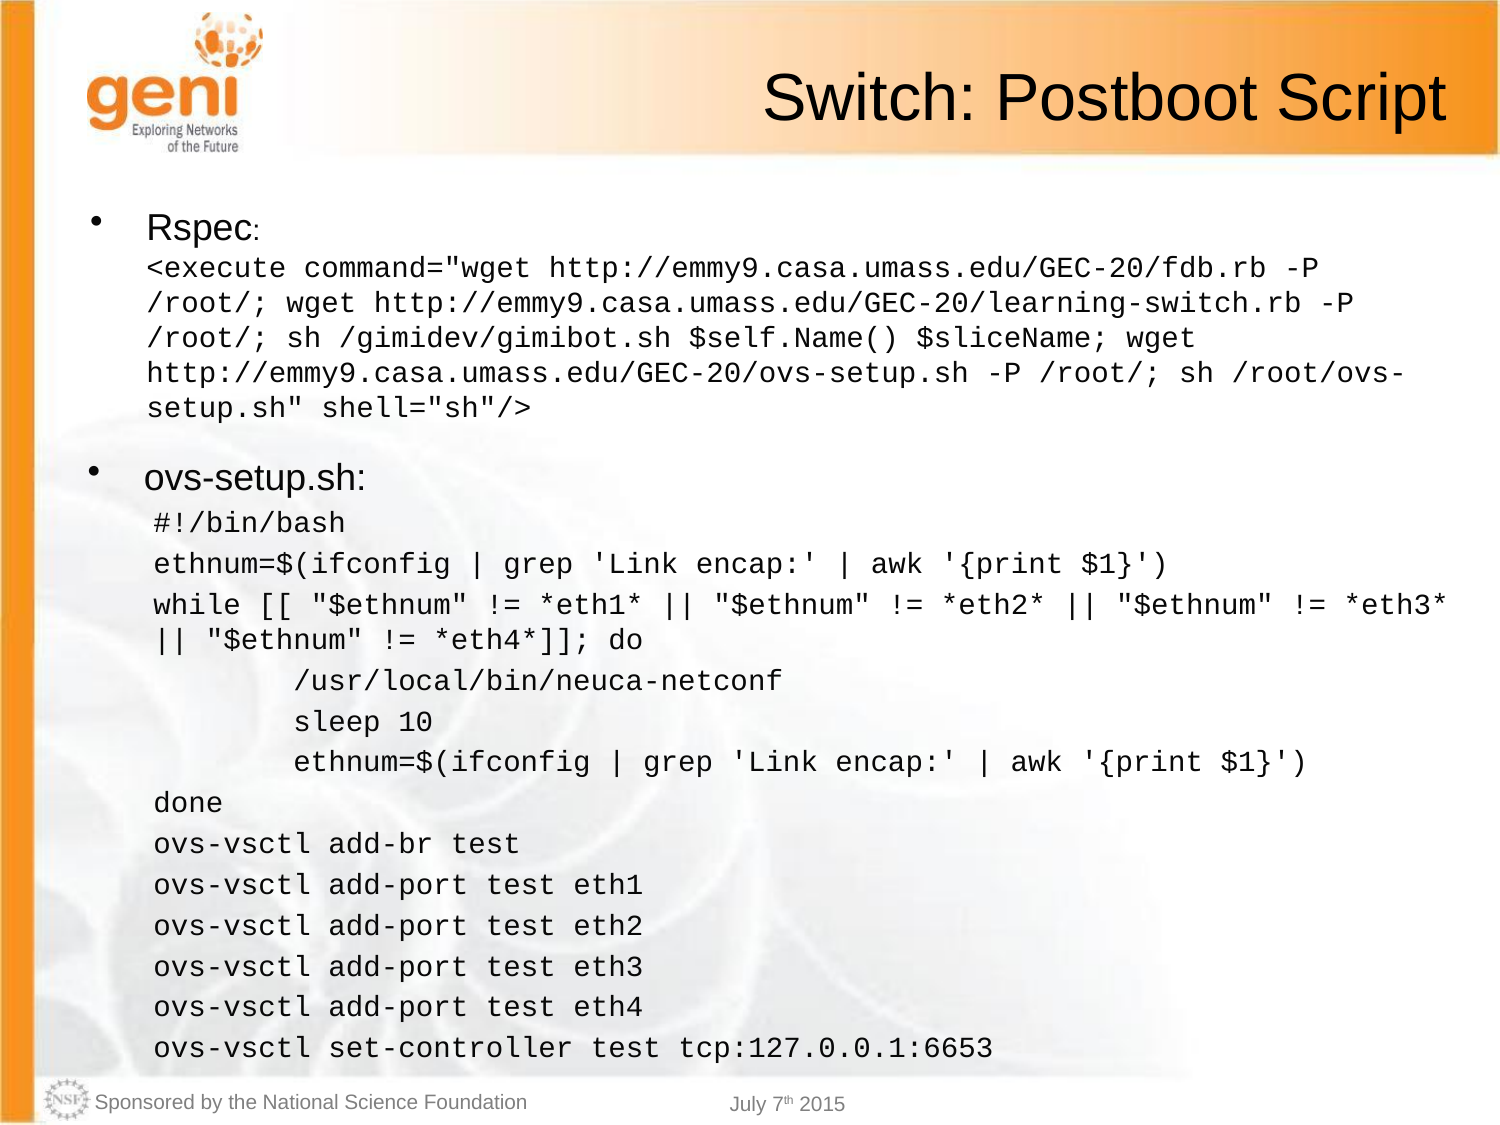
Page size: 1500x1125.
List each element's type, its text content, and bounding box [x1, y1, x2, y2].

text_box ovs-setup.sh: #!/bin/bash ethnum=$(ifconfig | grep 'Link encap:' | awk '{print $1}') while [[ "$ethnum" != *eth1* || "$ethnum" != *eth2* || "$ethnum" != *eth3* || "$ethnum" != *eth4*]]; do /usr/local/bin/neuca-netconf sleep 10 ethnum=$(ifconfig | grep 'Link encap:' | awk '{print $1}') done ovs-vsctl add-br test ovs-vsctl add-port test eth1 ovs-vsctl add-port test eth2 ovs-vsctl add-port test eth3 ovs-vsctl add-port test eth4 ovs-vsctl set-controller test tcp:127.0.0.1:6653 [72, 445, 1481, 1107]
title Switch: Postboot Script [112, 0, 1463, 188]
text_box Rspec: <execute command="wget http://emmy9.casa.umass.edu/GEC-20/fdb.rb -P /root/; wget http://emmy9.casa.umass.edu/GEC-20/learning-switch.rb -P /root/; sh /gimidev/gimibot.sh $self.Name() $sliceName; wget http://emmy9.casa.umass.edu/GEC-20/ovs-setup.sh -P /root/; sh /root/ovs-setup.sh" shell="sh"/> [75, 195, 1463, 445]
picture [0, 0, 1500, 1125]
